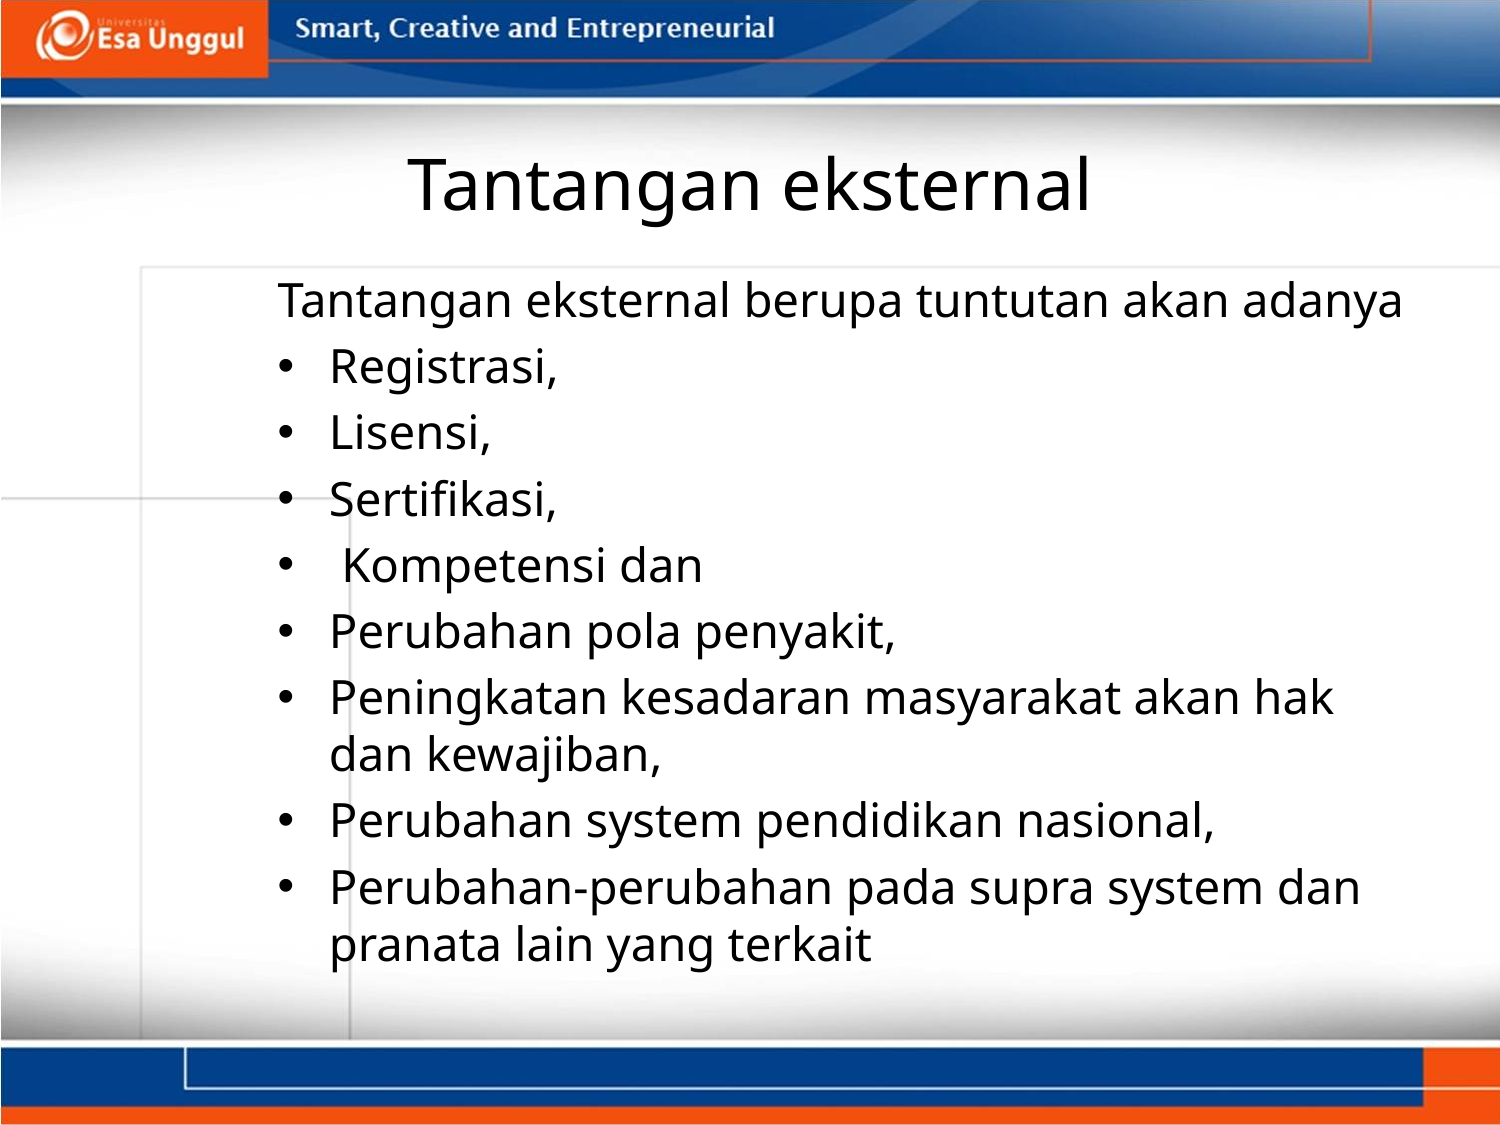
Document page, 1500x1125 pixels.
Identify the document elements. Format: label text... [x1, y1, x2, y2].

title Tantangan eksternal [75, 45, 1425, 233]
picture [0, 0, 1500, 1125]
list Tantangan eksternal berupa tuntutan akan adanya Registrasi, Lisensi, Sertifikasi, Kompetensi dan Perubahan pola penyakit, Peningkatan kesadaran masyarakat akan hak dan kewajiban, Perubahan system pendidikan nasional, Perubahan-perubahan pada supra system dan pranata lain yang terkait [262, 262, 1425, 1005]
